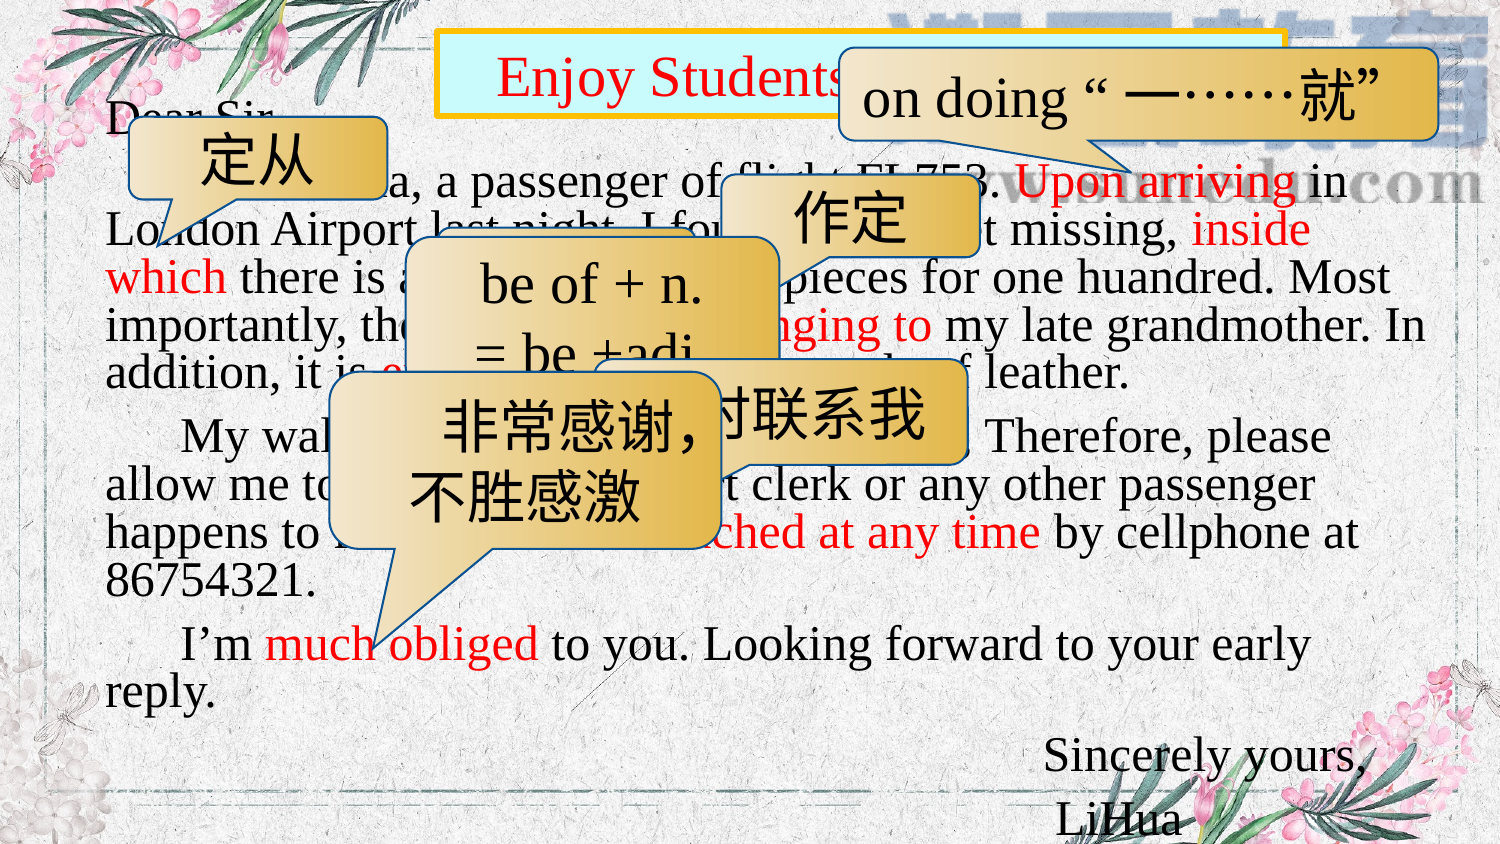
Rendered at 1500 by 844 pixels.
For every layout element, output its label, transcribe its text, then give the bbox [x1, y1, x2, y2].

text_box 随时联系我 [594, 358, 969, 480]
text_box 非常感谢，不胜感激 [328, 370, 723, 652]
text_box 定从 [127, 115, 389, 249]
text_box 祖母绿 [437, 226, 696, 235]
text_box on doing “一……就” [837, 46, 1440, 174]
picture [0, 0, 1500, 844]
text_box Enjoy Students’ Composition 2 [437, 31, 1285, 116]
text_box be of + n. = be +adj. [404, 235, 781, 370]
text_box 作定 [720, 173, 981, 287]
subtitle Dear Sir, I am LiHua, a passenger of flight FL753. Upon arriving in London Airport last night, I found my wallet missing, inside which there is a credit card, eight pieces for one huandred. Most importantly, there is a photo belonging to my late grandmother. In addition, it is emerald green and is made of leather. My wallet is of great importance to me, Therefore, please allow me to know if any airport clerk or any other passenger happens to find it. I can be reached at any time by cellphone at 86754321. I’m much obliged to you. Looking forward to your early reply. Sincerely yours, LiHua [93, 90, 1439, 810]
